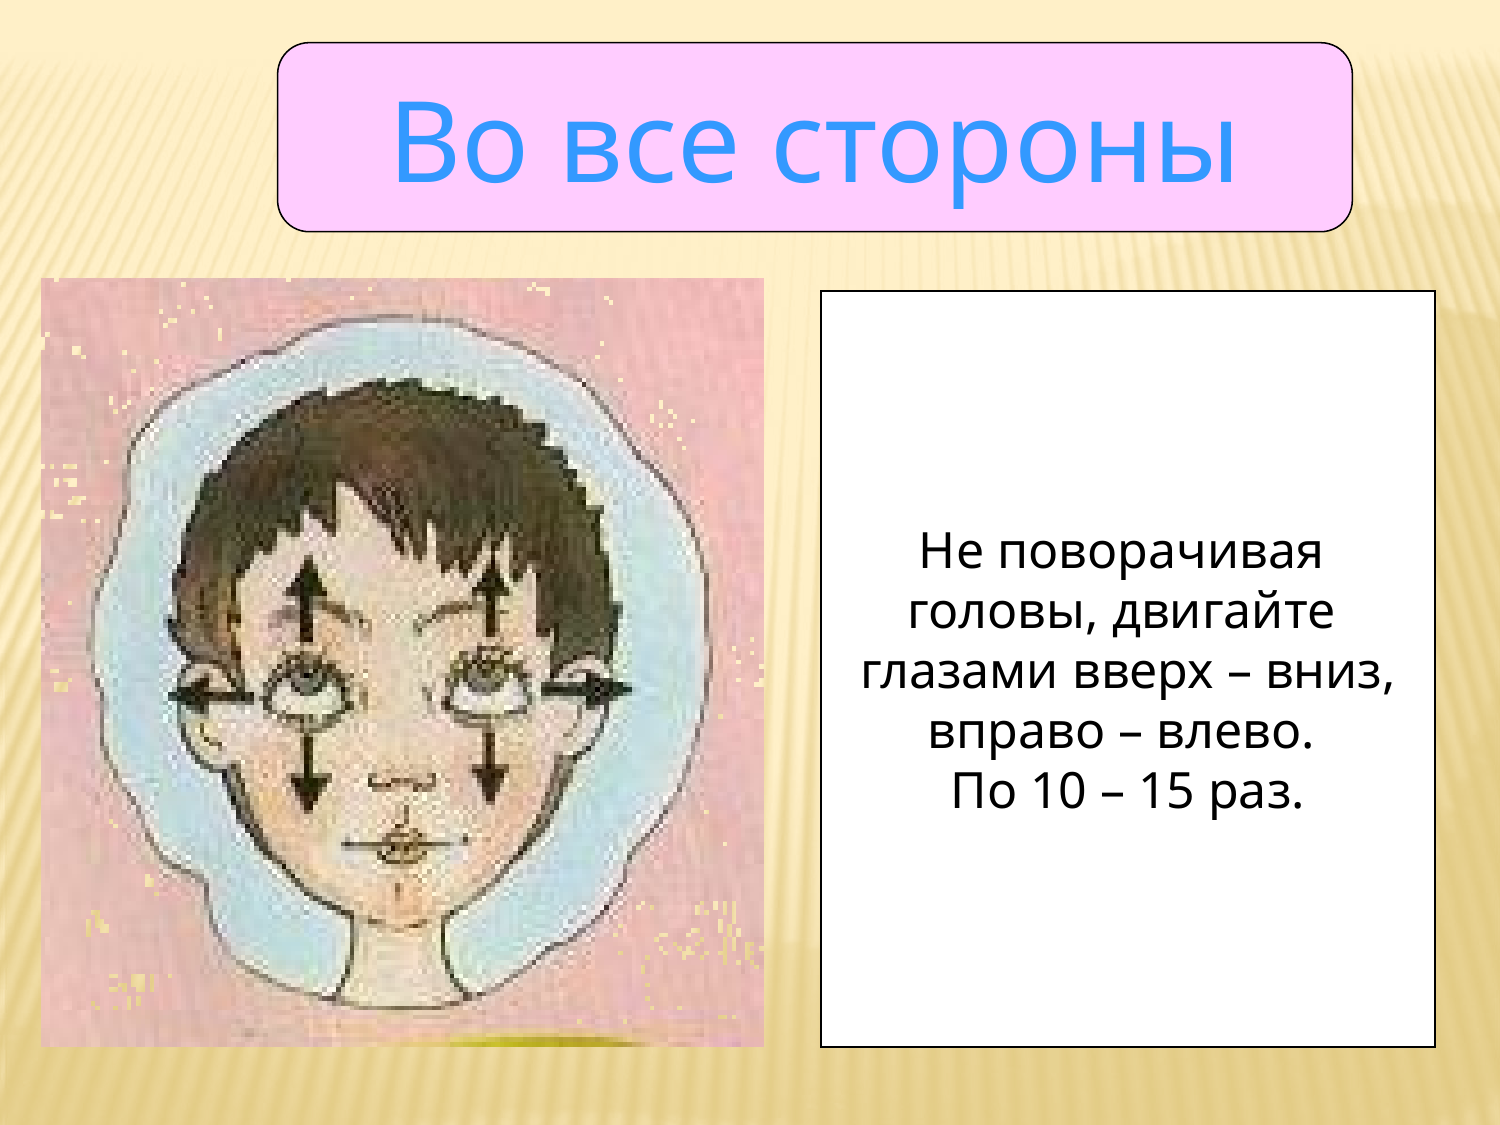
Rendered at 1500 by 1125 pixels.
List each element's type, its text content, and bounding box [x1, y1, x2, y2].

text_box Во все стороны [277, 42, 1353, 232]
text_box Не поворачивая головы, двигайте глазами вверх – вниз, вправо – влево. По 10 – 15 раз. [820, 290, 1436, 1047]
picture [41, 278, 764, 1047]
